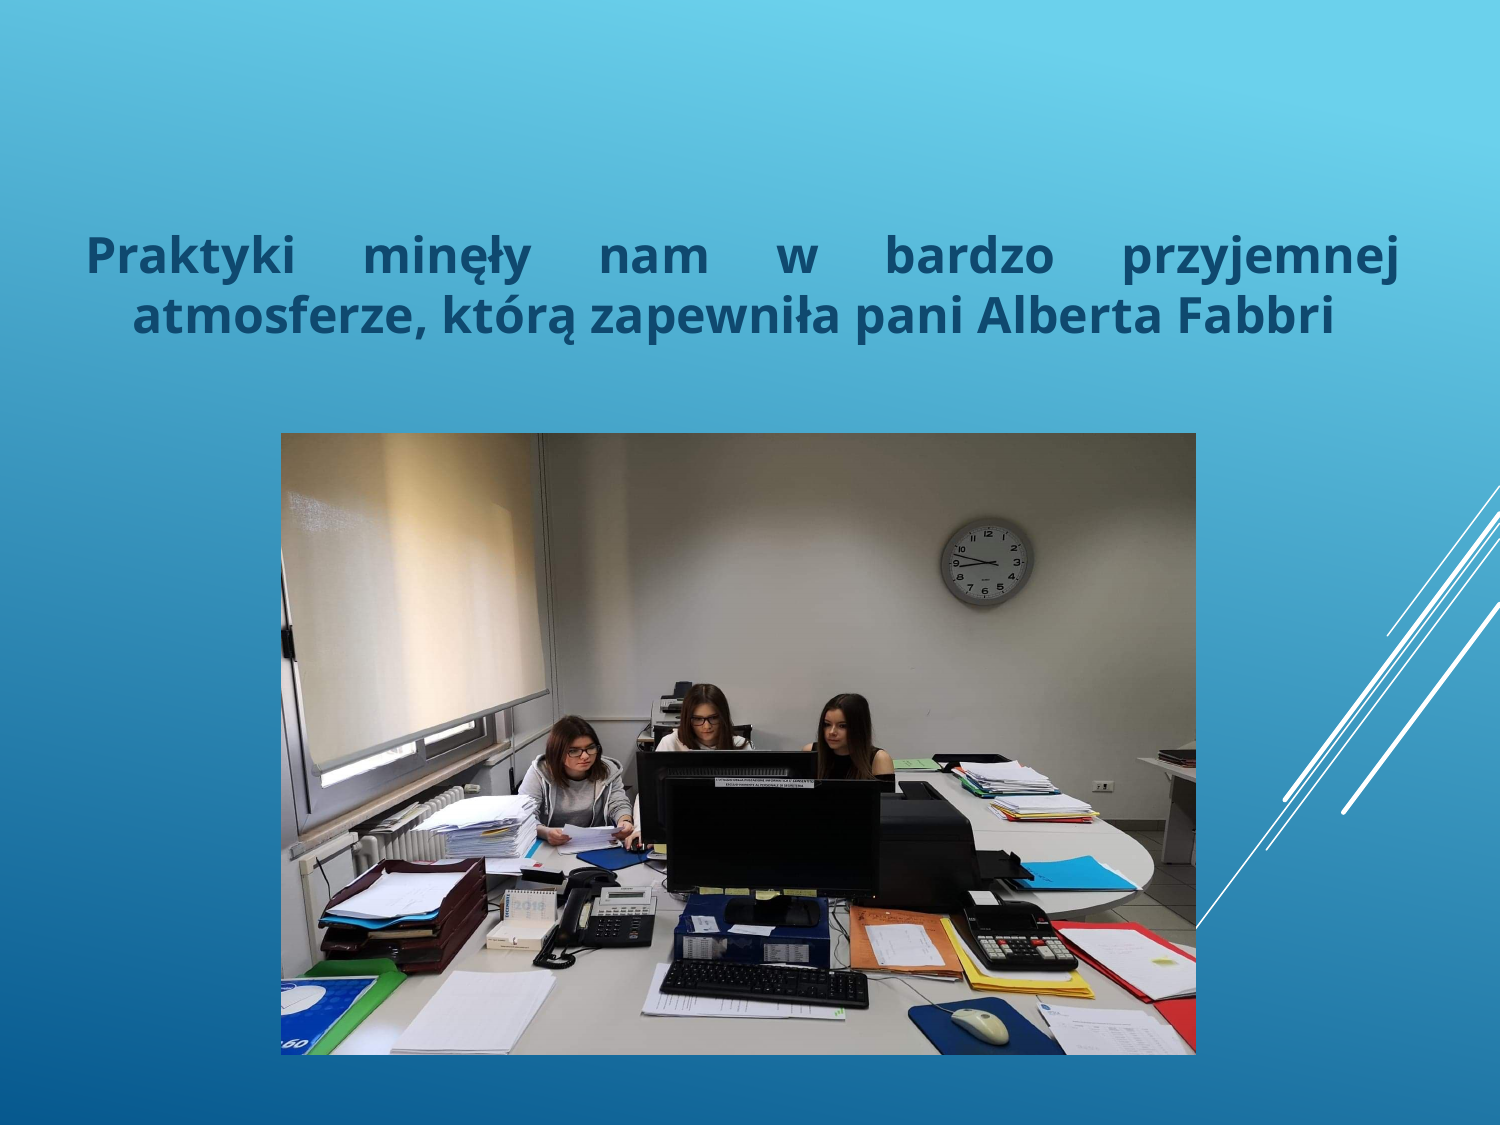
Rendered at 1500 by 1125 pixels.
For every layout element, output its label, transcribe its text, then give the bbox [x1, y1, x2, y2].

picture [280, 433, 1196, 1055]
list Praktyki minęły nam w bardzo przyjemnej atmosferze, którą zapewniła pani Alberta Fabbri [70, 58, 1416, 509]
